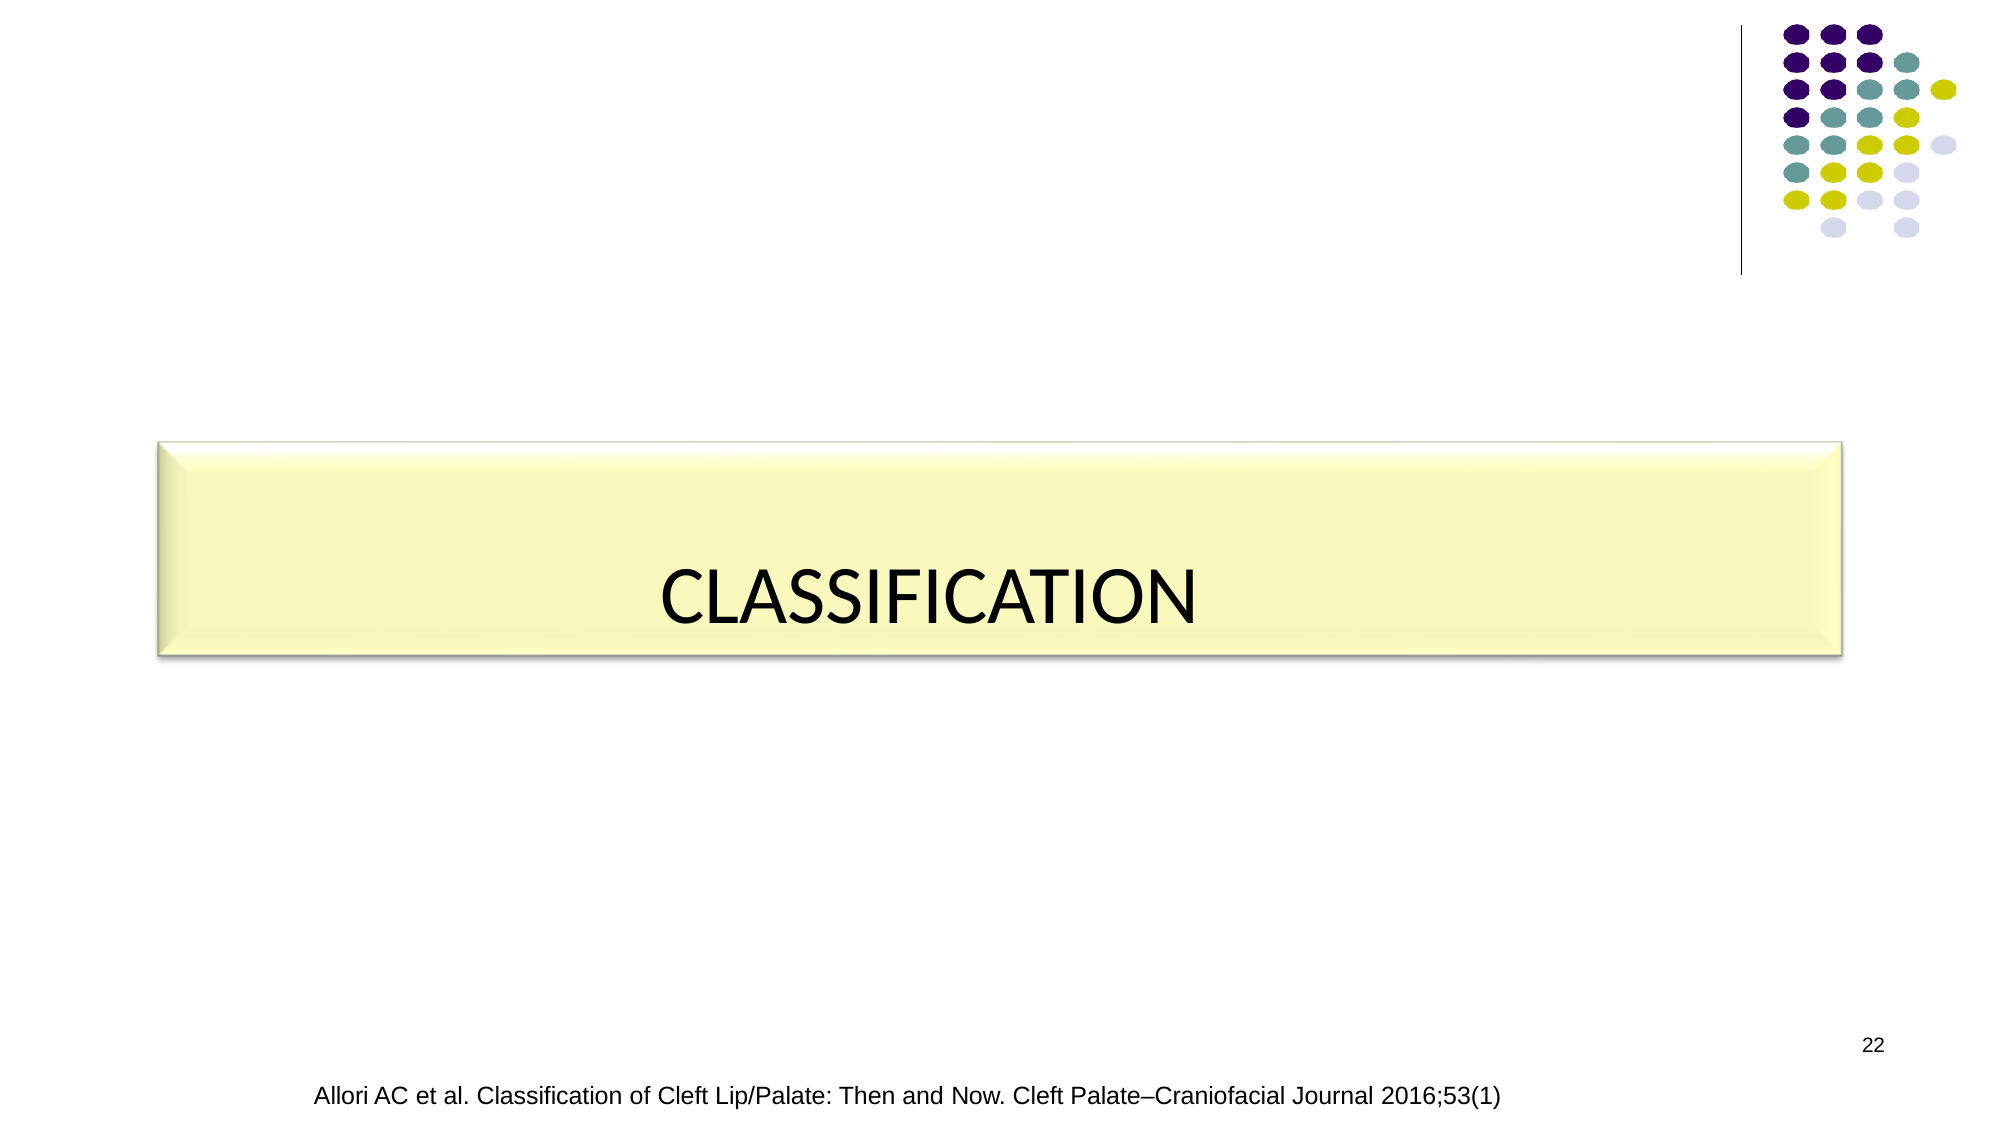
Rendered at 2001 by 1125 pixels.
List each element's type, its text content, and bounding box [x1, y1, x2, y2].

text_box Allori AC et al. Classification of Cleft Lip/Palate: Then and Now. Cleft Palate–Craniofacial Journal 2016;53(1) [311, 1079, 1510, 1110]
picture [1783, 162, 1810, 183]
picture [1783, 135, 1810, 155]
picture [1893, 190, 1920, 210]
picture [1820, 190, 1847, 210]
picture [1893, 79, 1920, 100]
picture [1856, 52, 1883, 73]
picture [1856, 190, 1883, 210]
text_box CLASSIFICATION [119, 439, 1850, 713]
picture [1893, 135, 1920, 155]
picture [1893, 52, 1920, 73]
picture [1893, 162, 1920, 183]
picture [1856, 107, 1883, 128]
picture [1820, 135, 1847, 155]
picture [1820, 24, 1847, 45]
picture [1783, 24, 1810, 45]
picture [1856, 135, 1883, 155]
picture [1856, 24, 1883, 45]
picture [1820, 217, 1847, 238]
picture [1820, 79, 1847, 100]
slide_number 22 [1857, 1032, 1890, 1125]
picture [1856, 162, 1883, 183]
picture [1893, 217, 1920, 238]
picture [1783, 107, 1810, 128]
picture [1893, 107, 1920, 128]
picture [1856, 79, 1883, 100]
picture [1783, 79, 1810, 100]
picture [1930, 135, 1957, 155]
picture [1820, 52, 1847, 73]
picture [1820, 107, 1847, 128]
picture [1783, 190, 1810, 210]
picture [1783, 52, 1810, 73]
picture [1930, 79, 1957, 100]
picture [1820, 162, 1847, 183]
